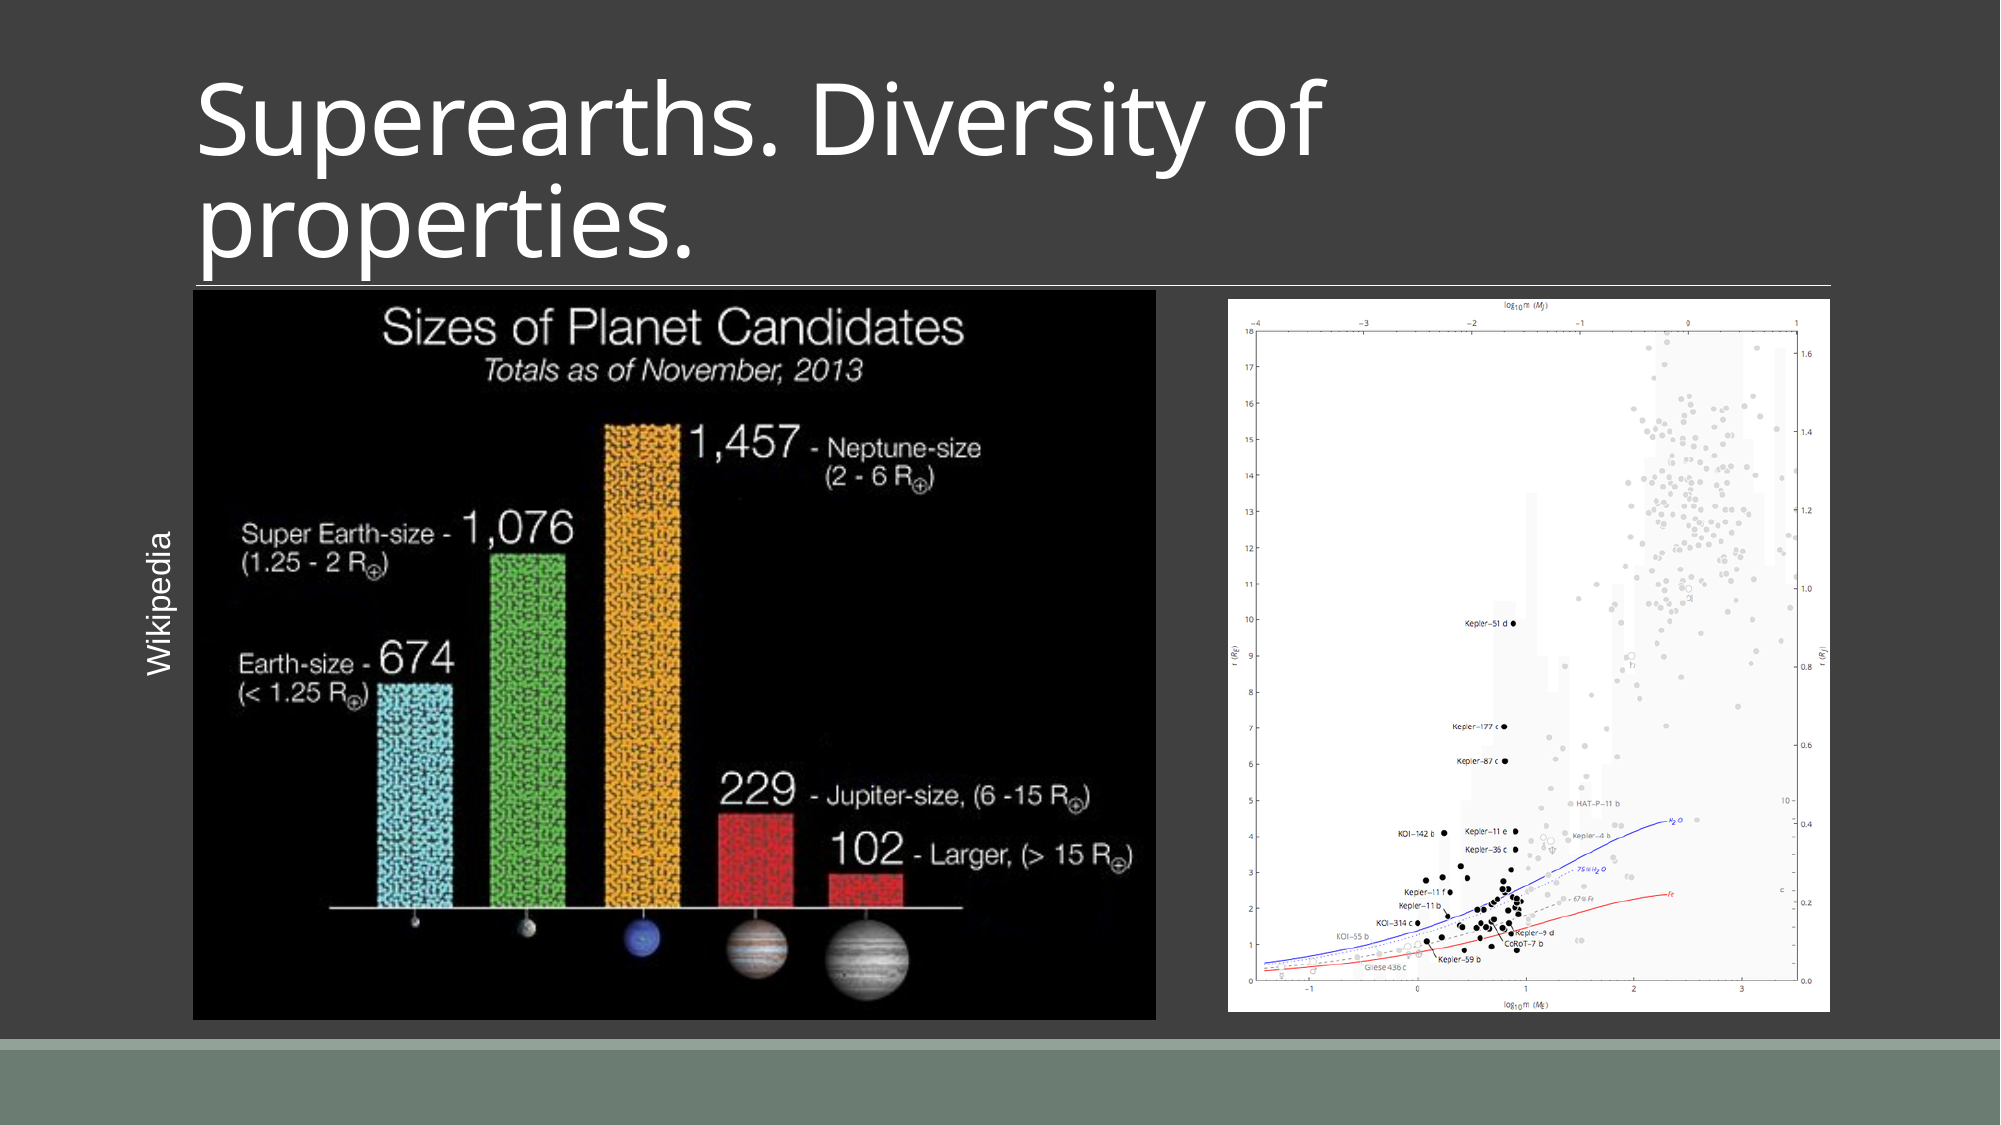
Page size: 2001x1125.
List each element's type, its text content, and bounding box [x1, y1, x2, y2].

title Superearths. Diversity of properties. [180, 47, 1830, 285]
picture [193, 290, 1156, 1021]
text_box Wikipedia [129, 517, 185, 692]
picture [1227, 298, 1831, 1013]
